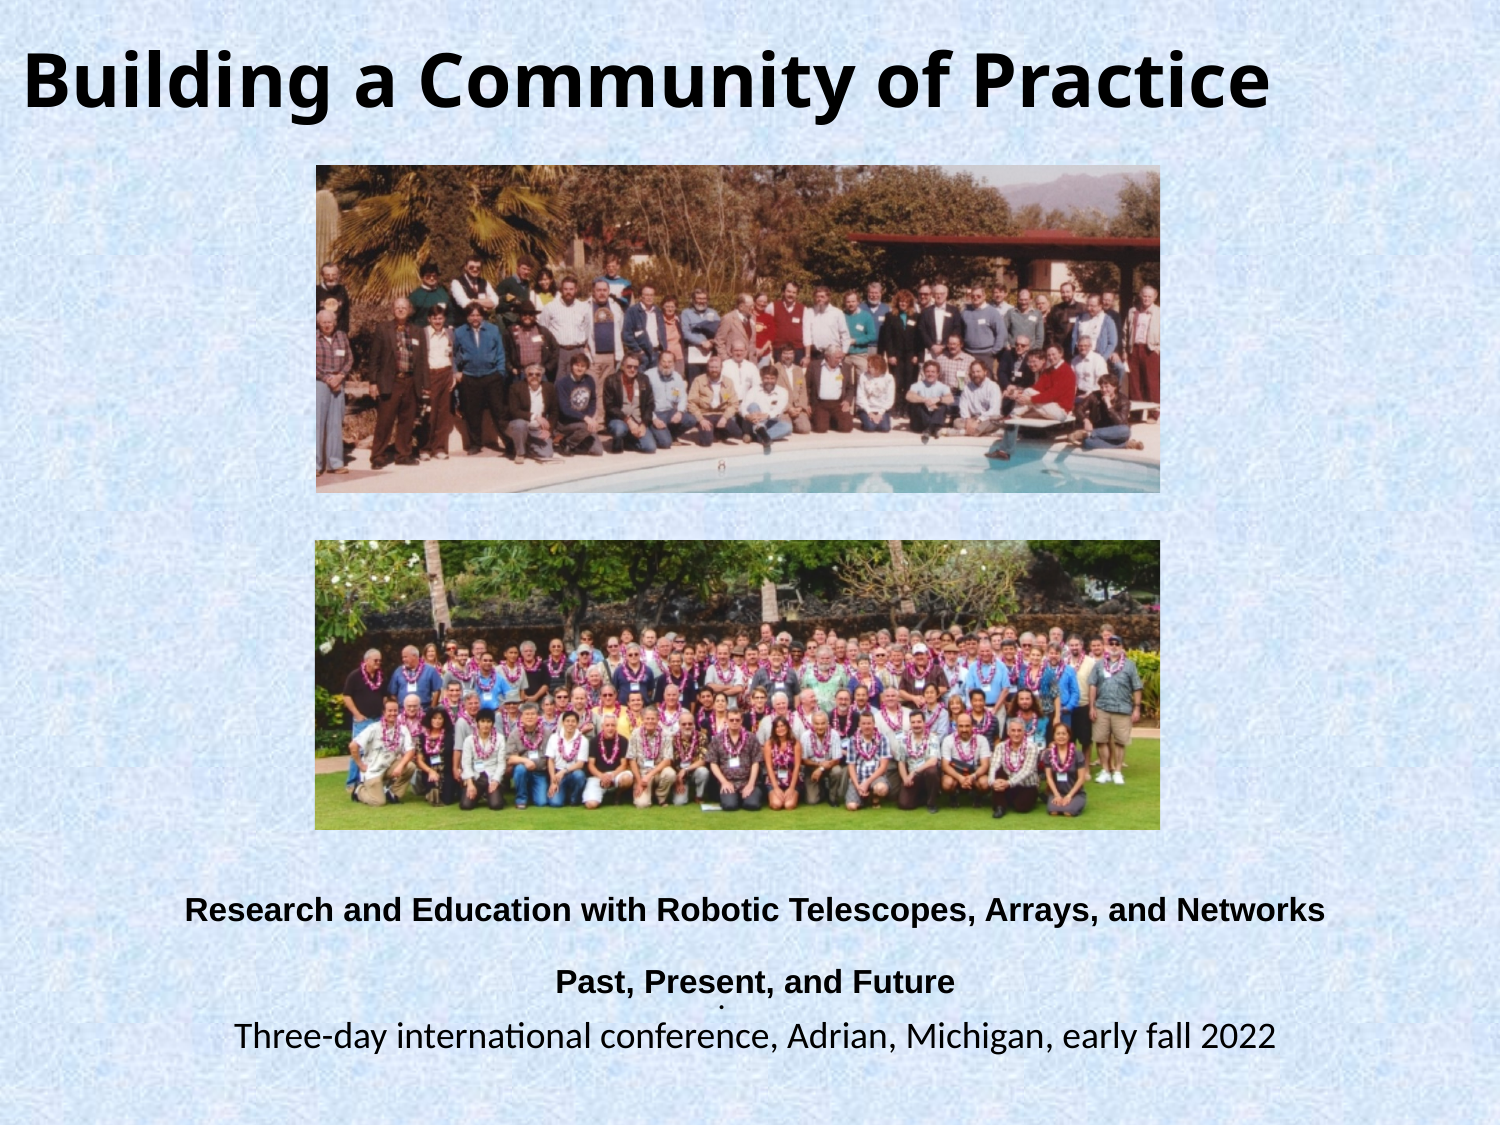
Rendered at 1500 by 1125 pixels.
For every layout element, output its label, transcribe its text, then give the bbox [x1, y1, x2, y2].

list Research and Education with Robotic Telescopes, Arrays, and Networks Past, Present, and Future Three-day international conference, Adrian, Michigan, early fall 2022 [42, 885, 1470, 1085]
title Building a Community of Practice [0, 18, 1294, 148]
picture [0, 0, 1500, 1125]
